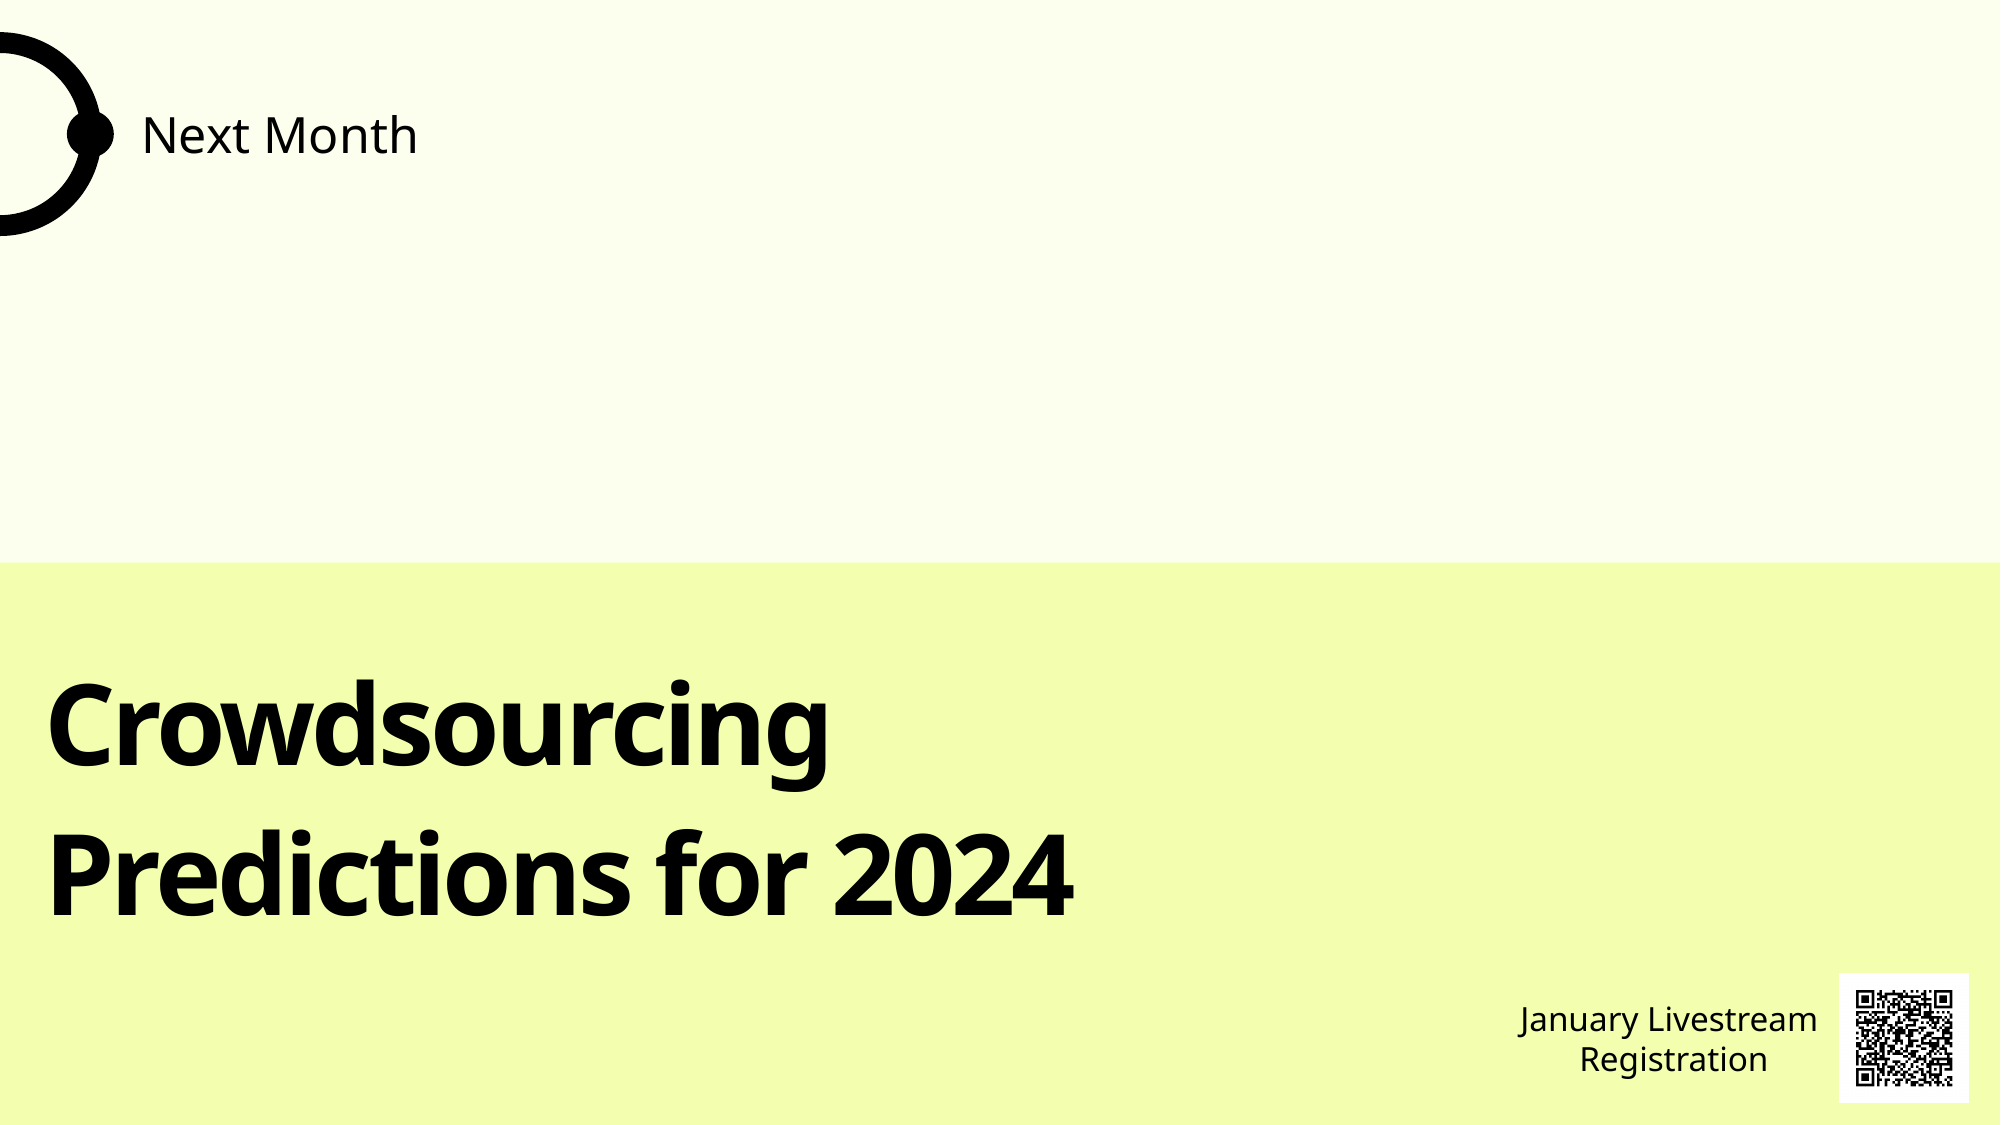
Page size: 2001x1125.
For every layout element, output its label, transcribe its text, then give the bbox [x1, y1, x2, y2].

picture [1839, 973, 1969, 1103]
text_box [0, 42, 89, 227]
text_box [65, 109, 115, 159]
text_box Crowdsourcing Predictions for 2024 [29, 630, 1971, 946]
text_box [0, 561, 2000, 1125]
text_box Next Month [126, 96, 851, 171]
text_box January Livestream Registration [1505, 990, 1839, 1085]
